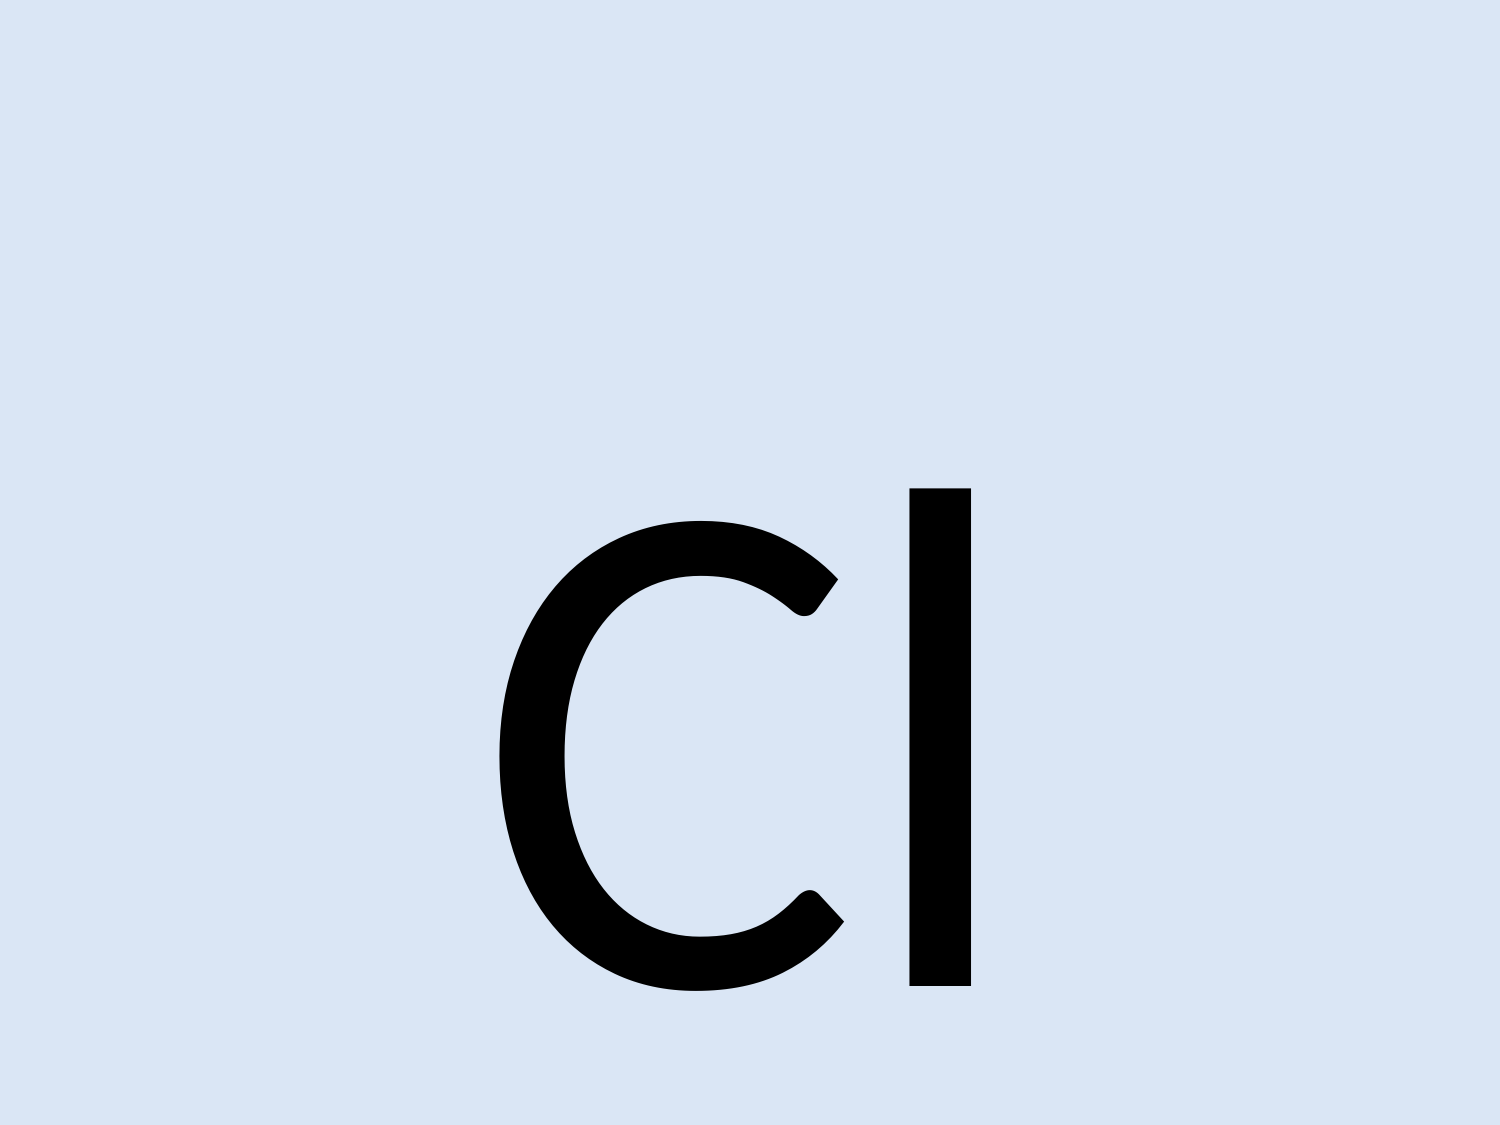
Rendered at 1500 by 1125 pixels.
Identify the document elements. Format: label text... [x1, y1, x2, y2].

list Cl [75, 262, 1425, 1005]
